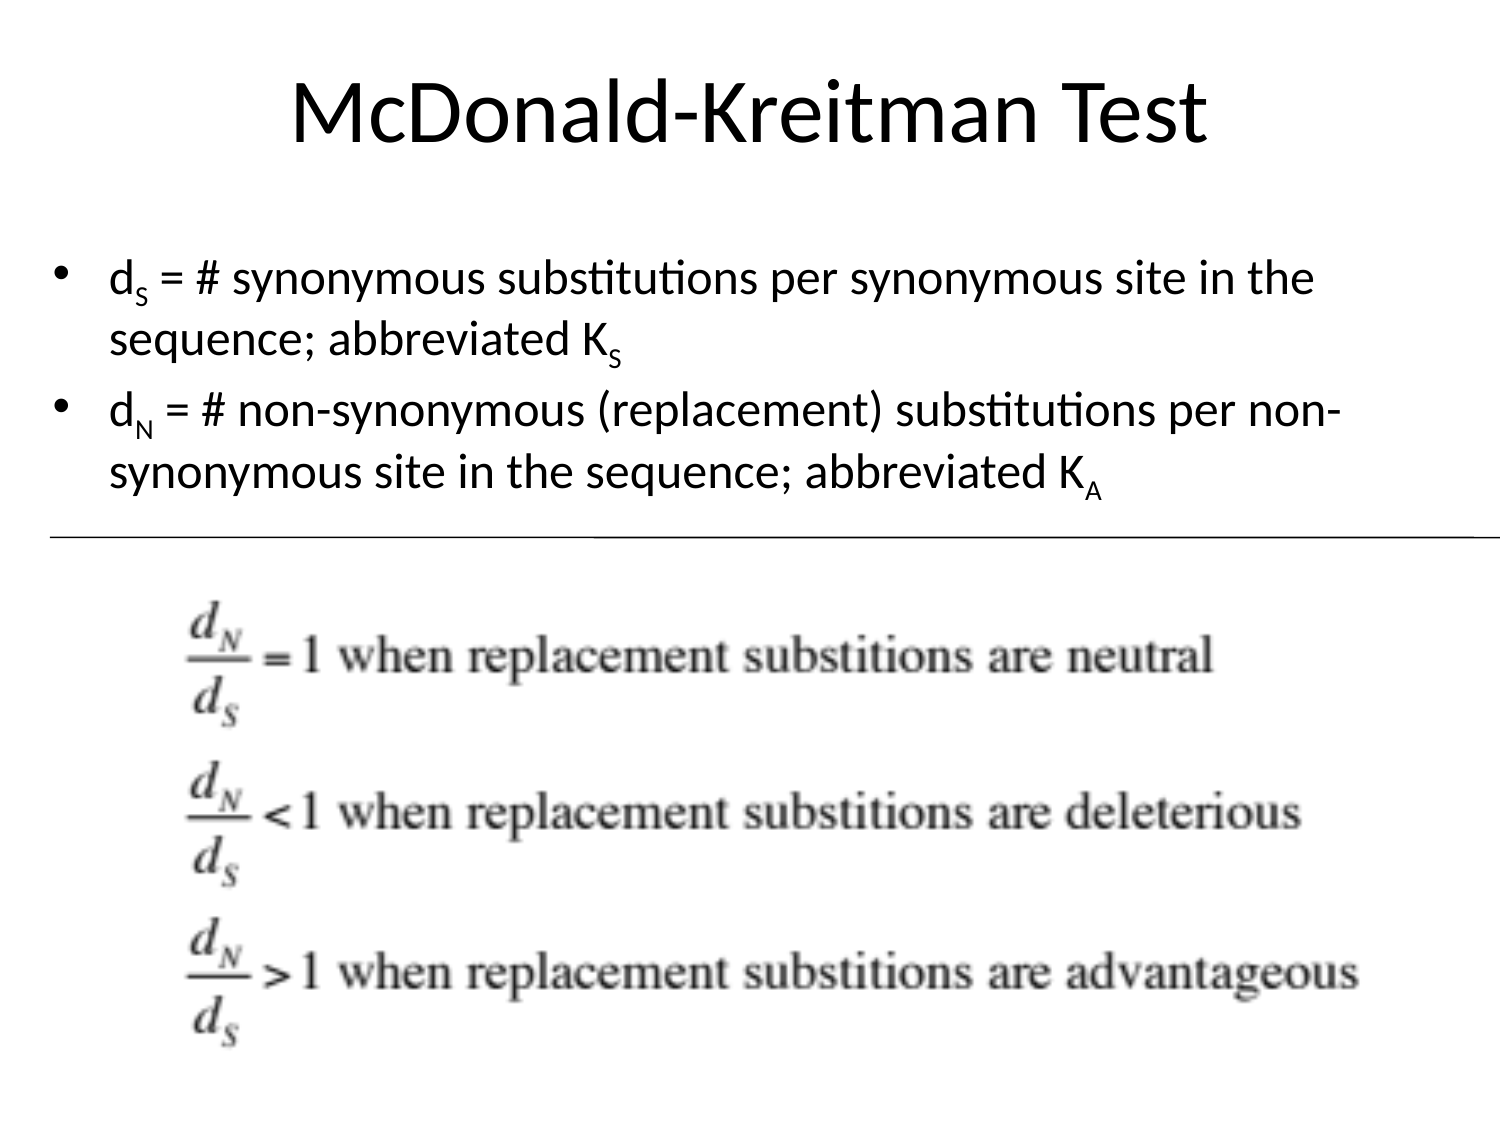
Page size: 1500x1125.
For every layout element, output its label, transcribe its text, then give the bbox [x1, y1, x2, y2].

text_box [179, 584, 1364, 1052]
title McDonald-Kreitman Test [75, 12, 1425, 200]
list dS = # synonymous substitutions per synonymous site in the sequence; abbreviated KS dN = # non-synonymous (replacement) substitutions per non-synonymous site in the sequence; abbreviated KA [37, 237, 1500, 613]
